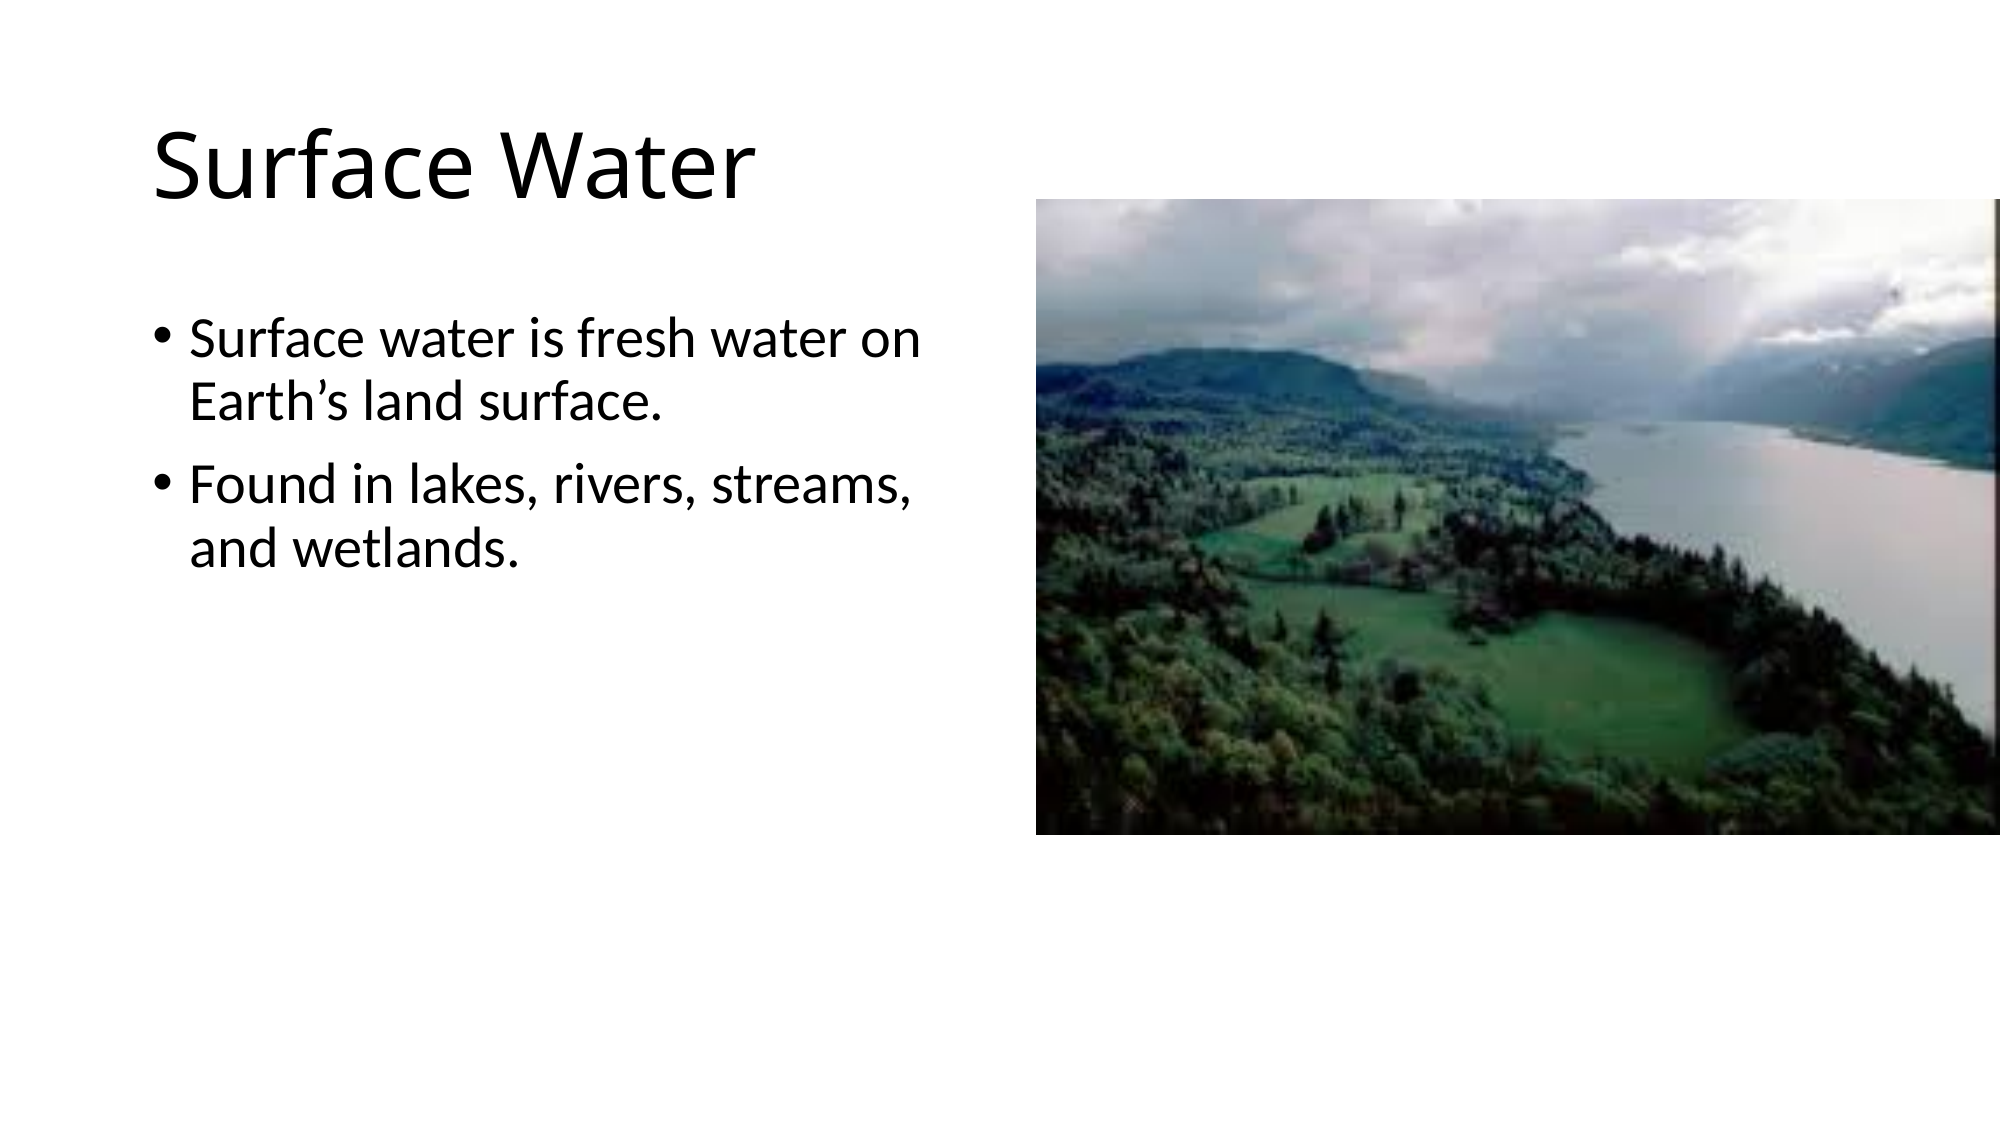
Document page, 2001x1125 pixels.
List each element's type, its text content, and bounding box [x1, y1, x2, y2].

title Surface Water [137, 59, 1863, 278]
list Surface water is fresh water on Earth’s land surface. Found in lakes, rivers, streams, and wetlands. [137, 299, 988, 1014]
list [1036, 199, 2000, 835]
